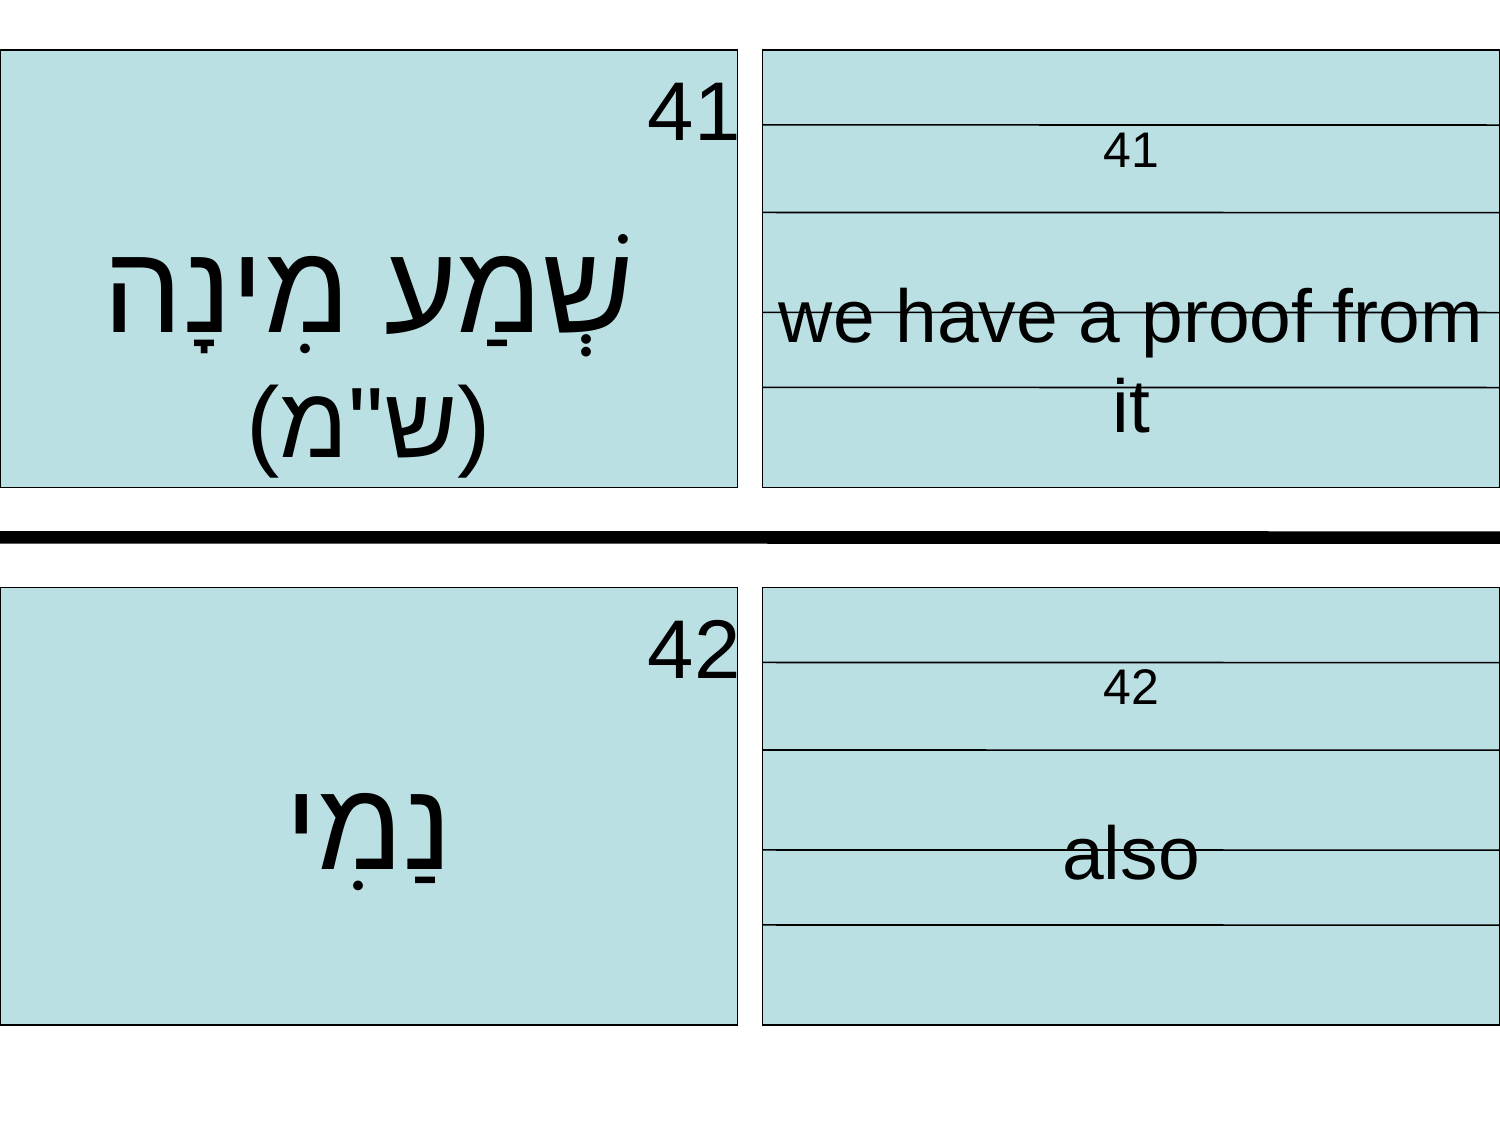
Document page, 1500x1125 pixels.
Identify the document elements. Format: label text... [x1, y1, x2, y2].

text_box 41 we have a proof from it [762, 388, 1500, 488]
text_box 41 we have a proof from it [762, 313, 1500, 387]
text_box 42 also [762, 587, 1500, 662]
text_box 41 we have a proof from it [762, 213, 1500, 312]
text_box 41 we have a proof from it [762, 49, 1500, 212]
text_box 42 נַמִי [0, 587, 738, 1025]
text_box 42 also [762, 663, 1500, 750]
text_box 42 also [762, 751, 1500, 1025]
text_box 41 שְׁמַע מִינָה (ש"מ) [0, 49, 738, 488]
